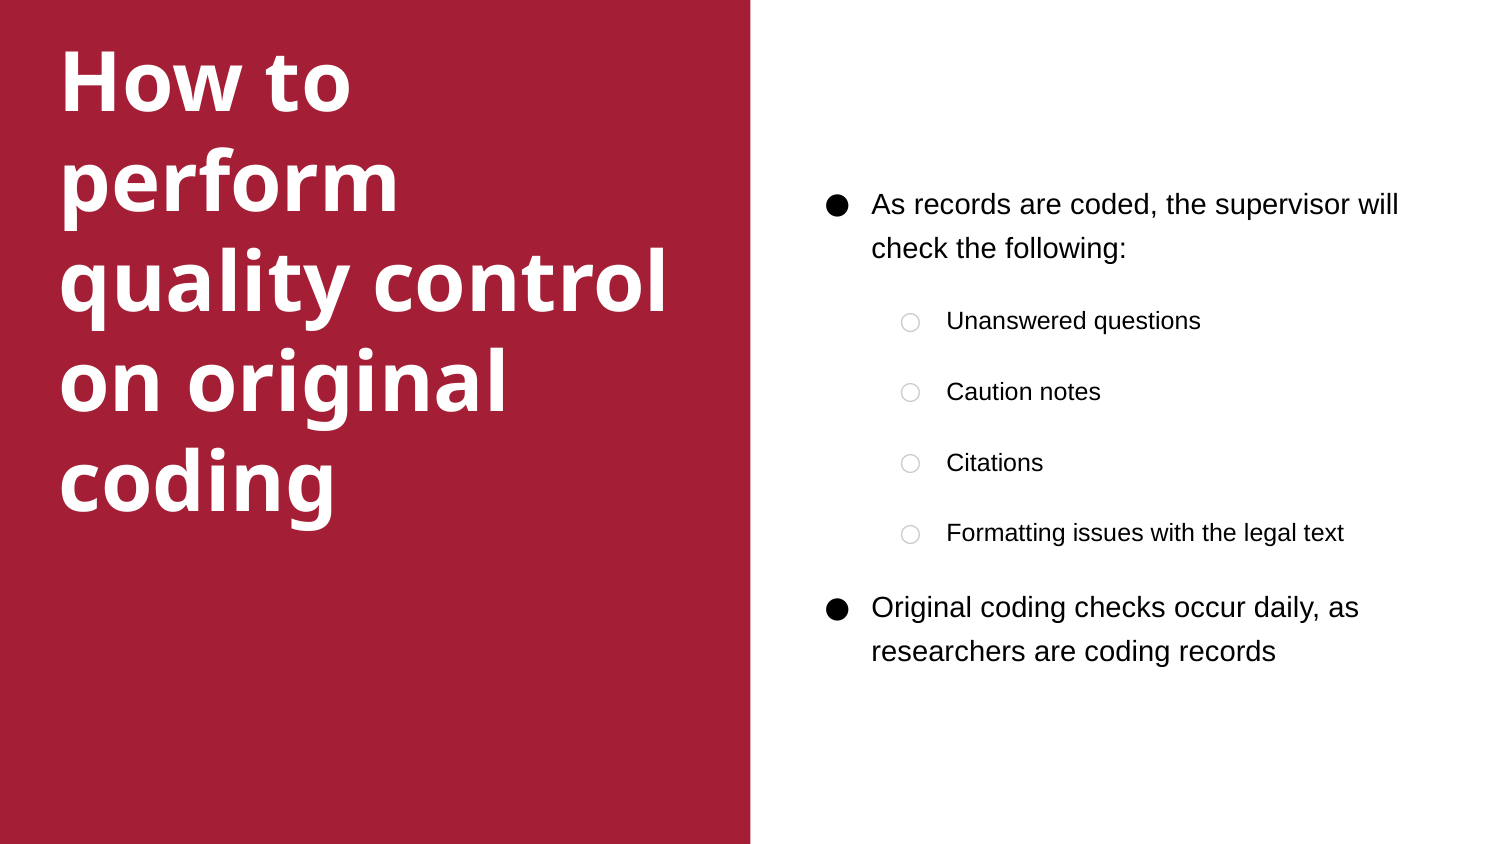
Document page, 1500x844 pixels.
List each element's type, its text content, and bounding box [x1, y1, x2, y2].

list As records are coded, the supervisor will check the following: Unanswered questions Caution notes Citations Formatting issues with the legal text Original coding checks occur daily, as researchers are coding records [809, 87, 1439, 757]
title How to perform quality control on original coding [43, 300, 708, 544]
